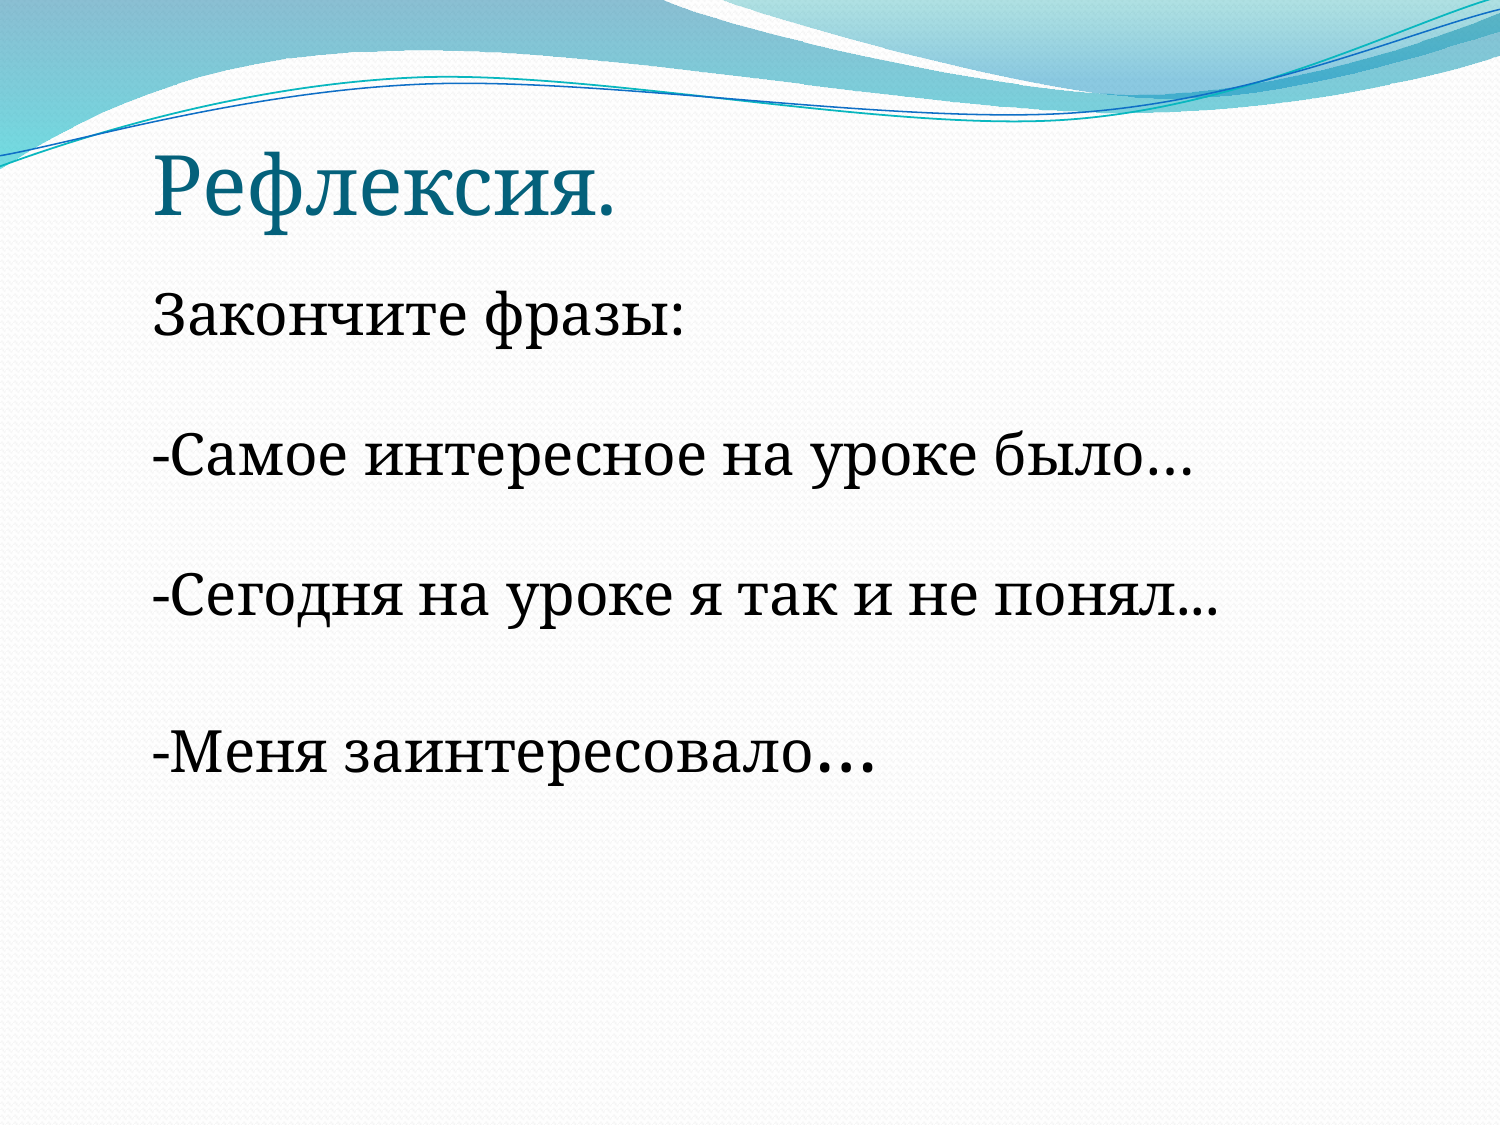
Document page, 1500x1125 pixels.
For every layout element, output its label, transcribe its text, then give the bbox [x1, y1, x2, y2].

text_box Рефлексия. Закончите фразы: -Самое интересное на уроке было… -Сегодня на уроке я так и не понял... -Меня заинтересовало… [137, 125, 1425, 795]
